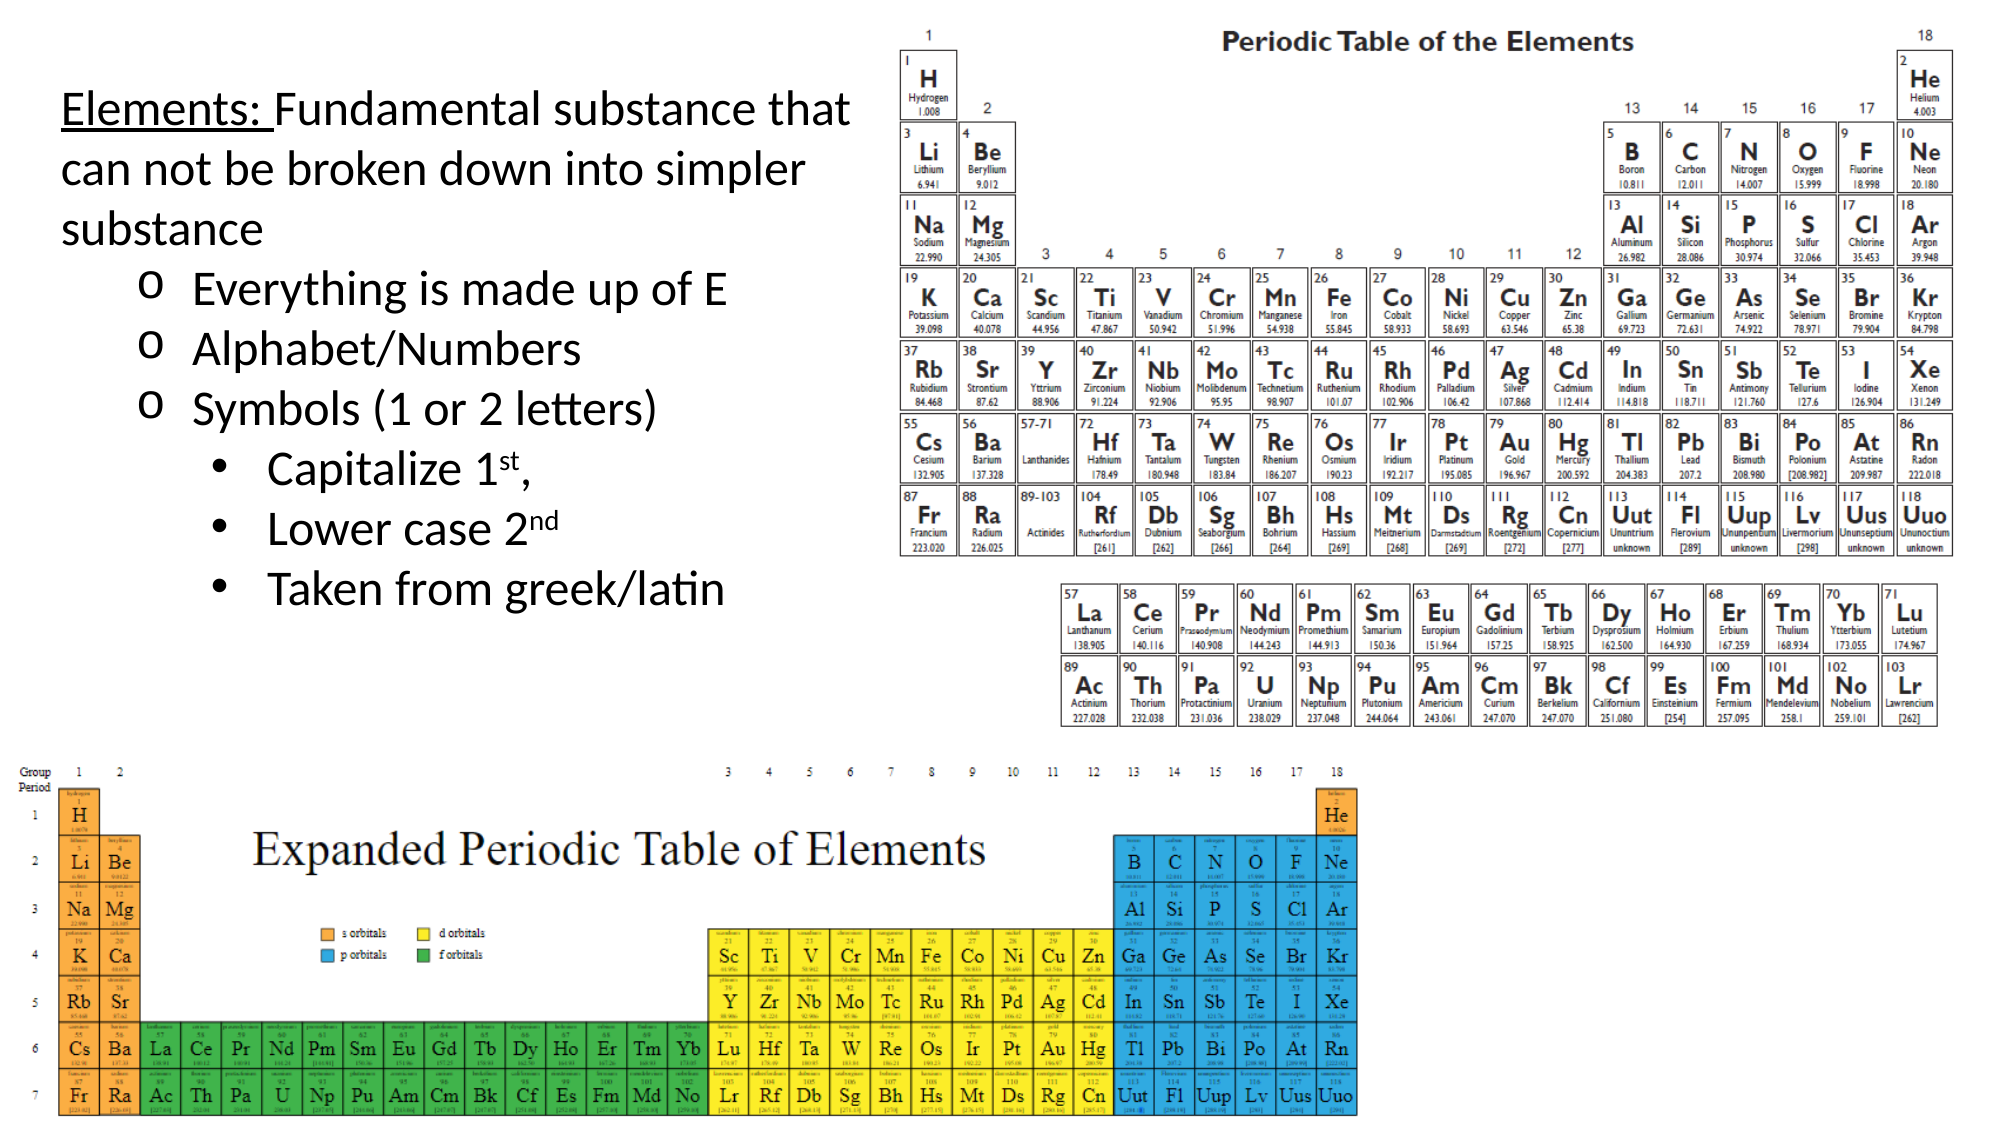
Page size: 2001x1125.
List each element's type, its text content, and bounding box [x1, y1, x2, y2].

text_box Elements: Fundamental substance that can not be broken down into simpler substance Everything is made up of E Alphabet/Numbers Symbols (1 or 2 letters) Capitalize 1st, Lower case 2nd Taken from greek/latin [46, 67, 871, 623]
picture [894, 24, 1960, 734]
picture [14, 751, 1364, 1125]
